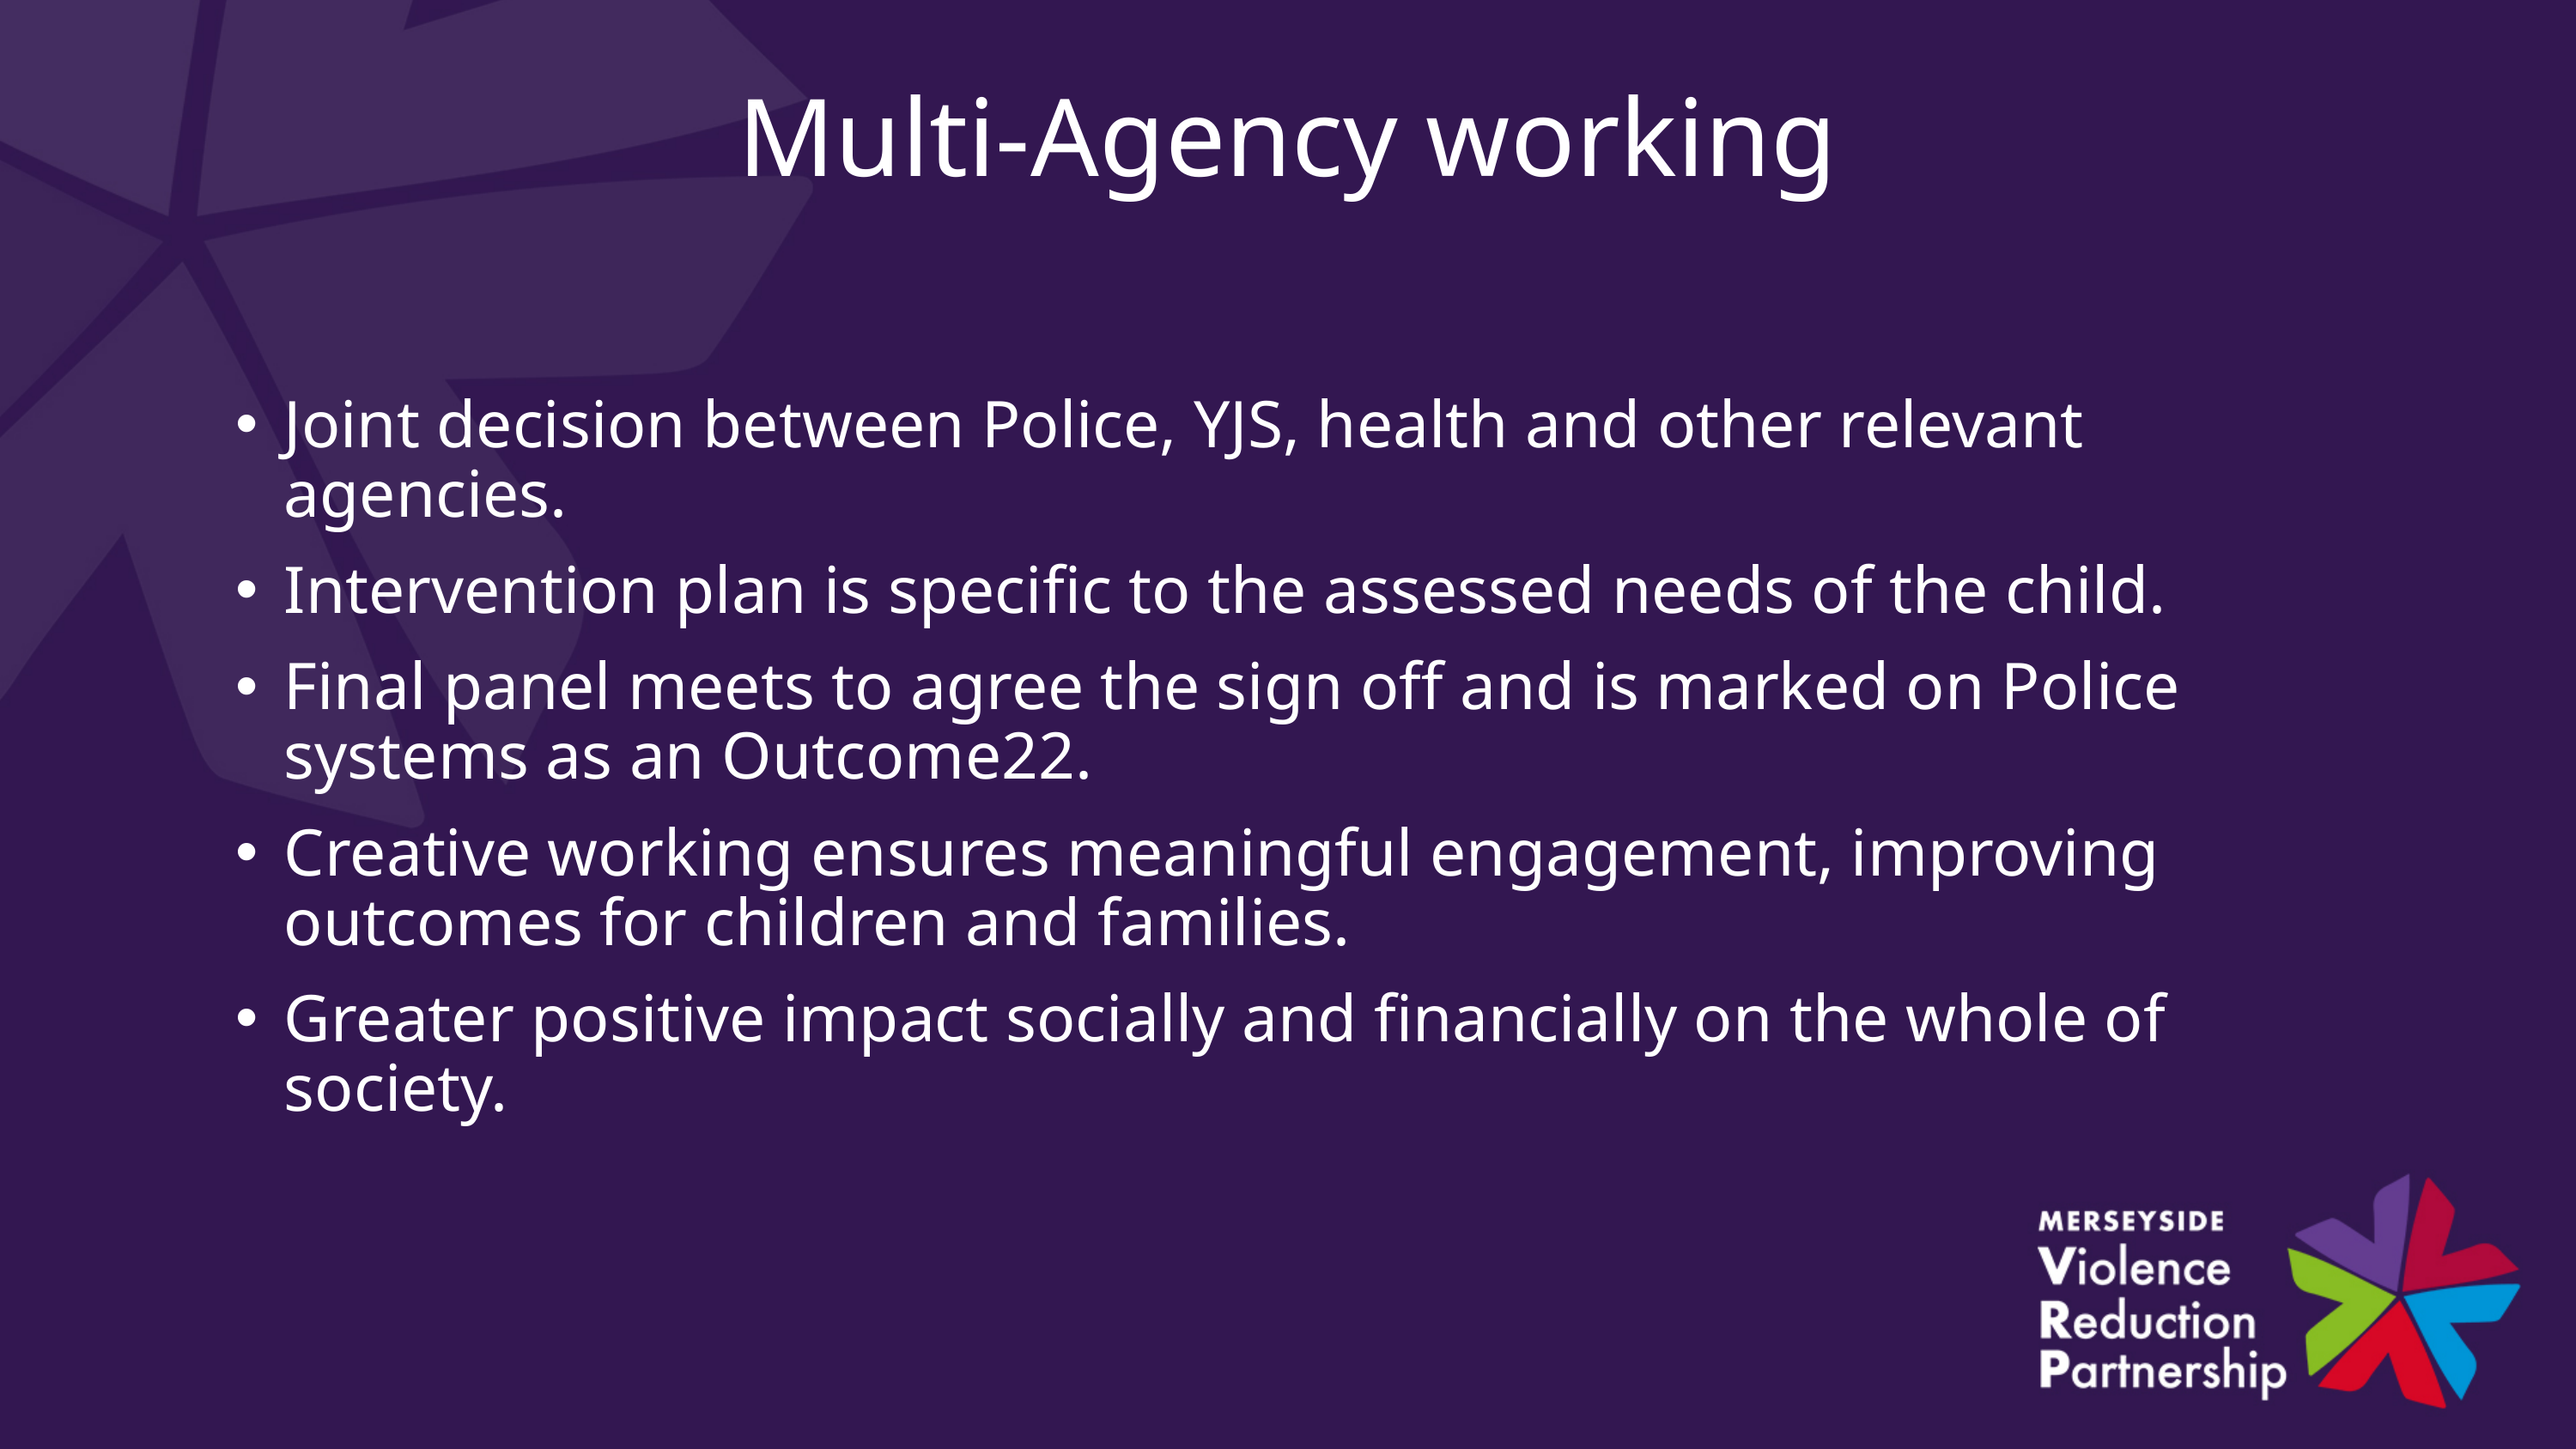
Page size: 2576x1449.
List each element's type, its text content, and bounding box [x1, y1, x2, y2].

picture [0, 0, 2576, 1449]
title Multi-Agency working [222, 76, 2354, 357]
list Joint decision between Police, YJS, health and other relevant agencies. Intervention plan is specific to the assessed needs of the child. Final panel meets to agree the sign off and is marked on Police systems as an Outcome22. Creative working ensures meaningful engagement, improving outcomes for children and families. Greater positive impact socially and financially on the whole of society. [222, 385, 2354, 1305]
